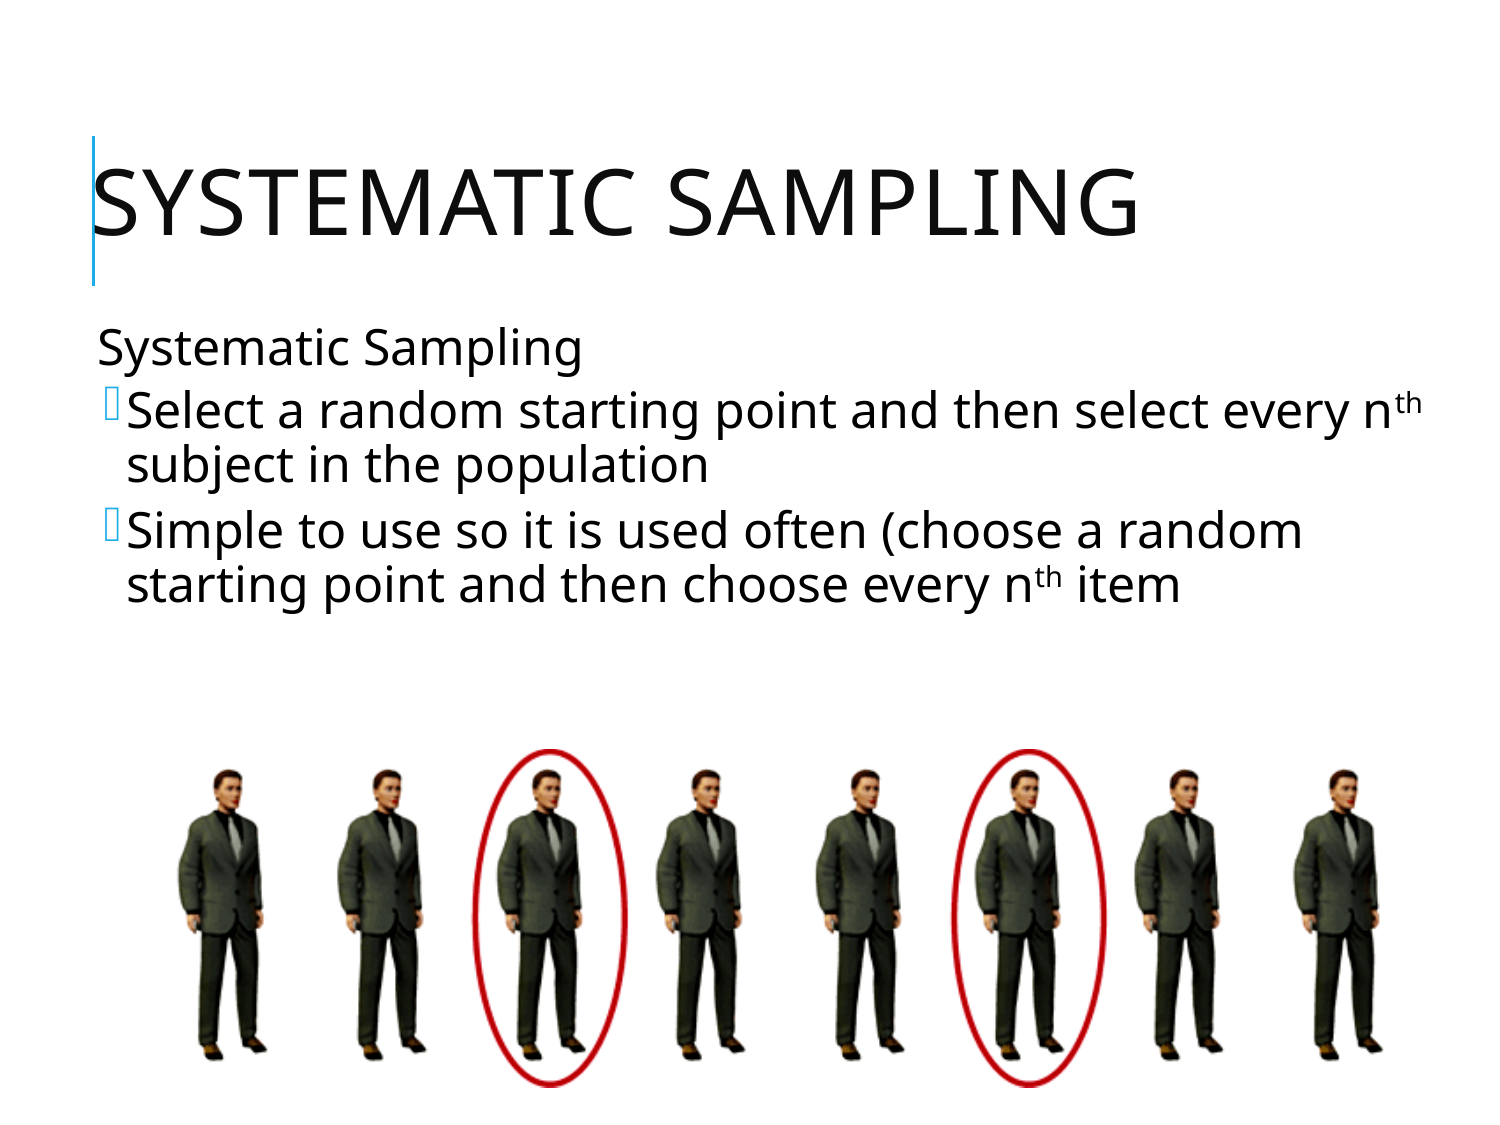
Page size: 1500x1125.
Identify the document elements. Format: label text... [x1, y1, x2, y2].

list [174, 749, 1392, 1088]
title SYSTEMATIC SAMPLING [75, 115, 1425, 304]
list Systematic Sampling Select a random starting point and then select every nth subject in the population Simple to use so it is used often (choose a random starting point and then choose every nth item [75, 315, 1475, 738]
